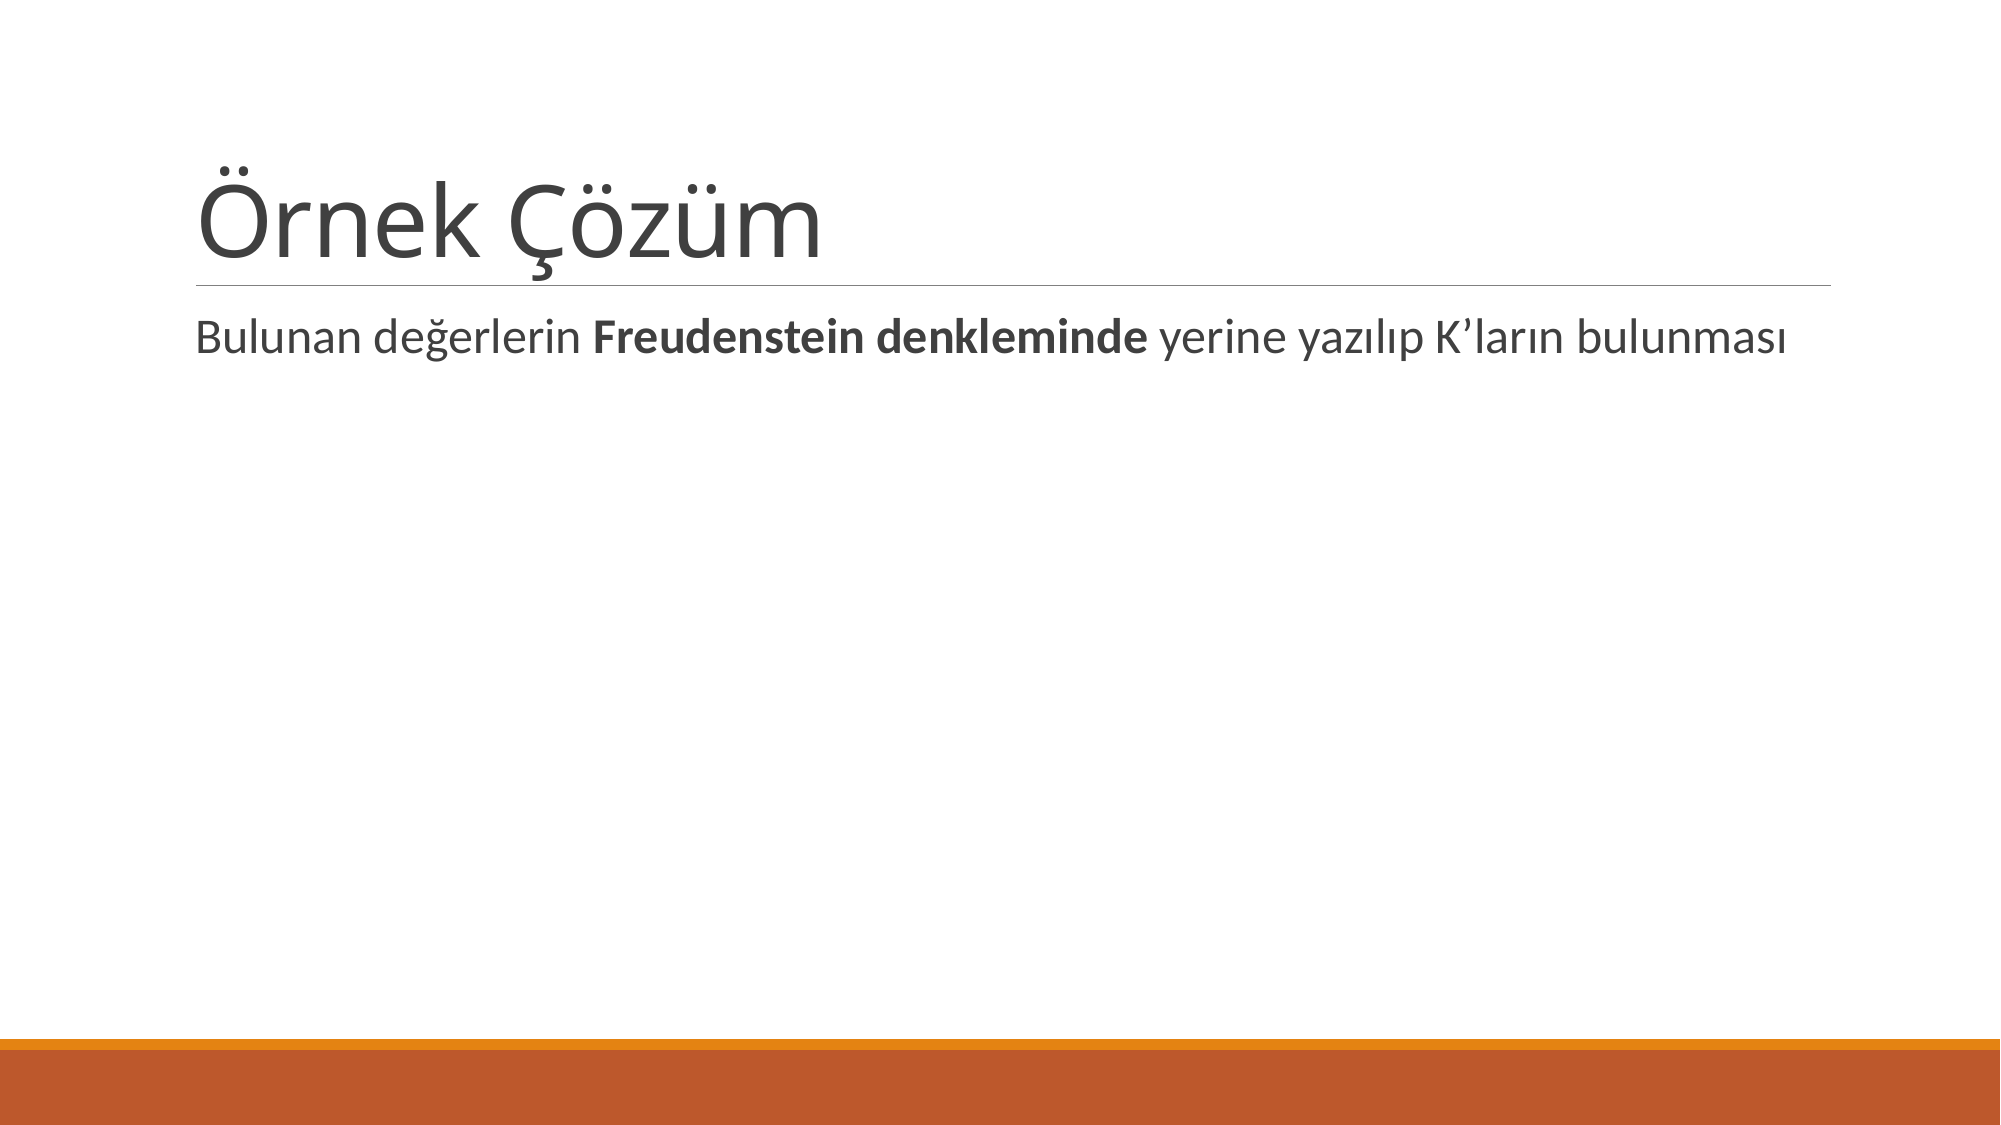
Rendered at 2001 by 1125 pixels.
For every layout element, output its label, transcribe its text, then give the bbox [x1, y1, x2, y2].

title Örnek Çözüm [180, 47, 1830, 285]
